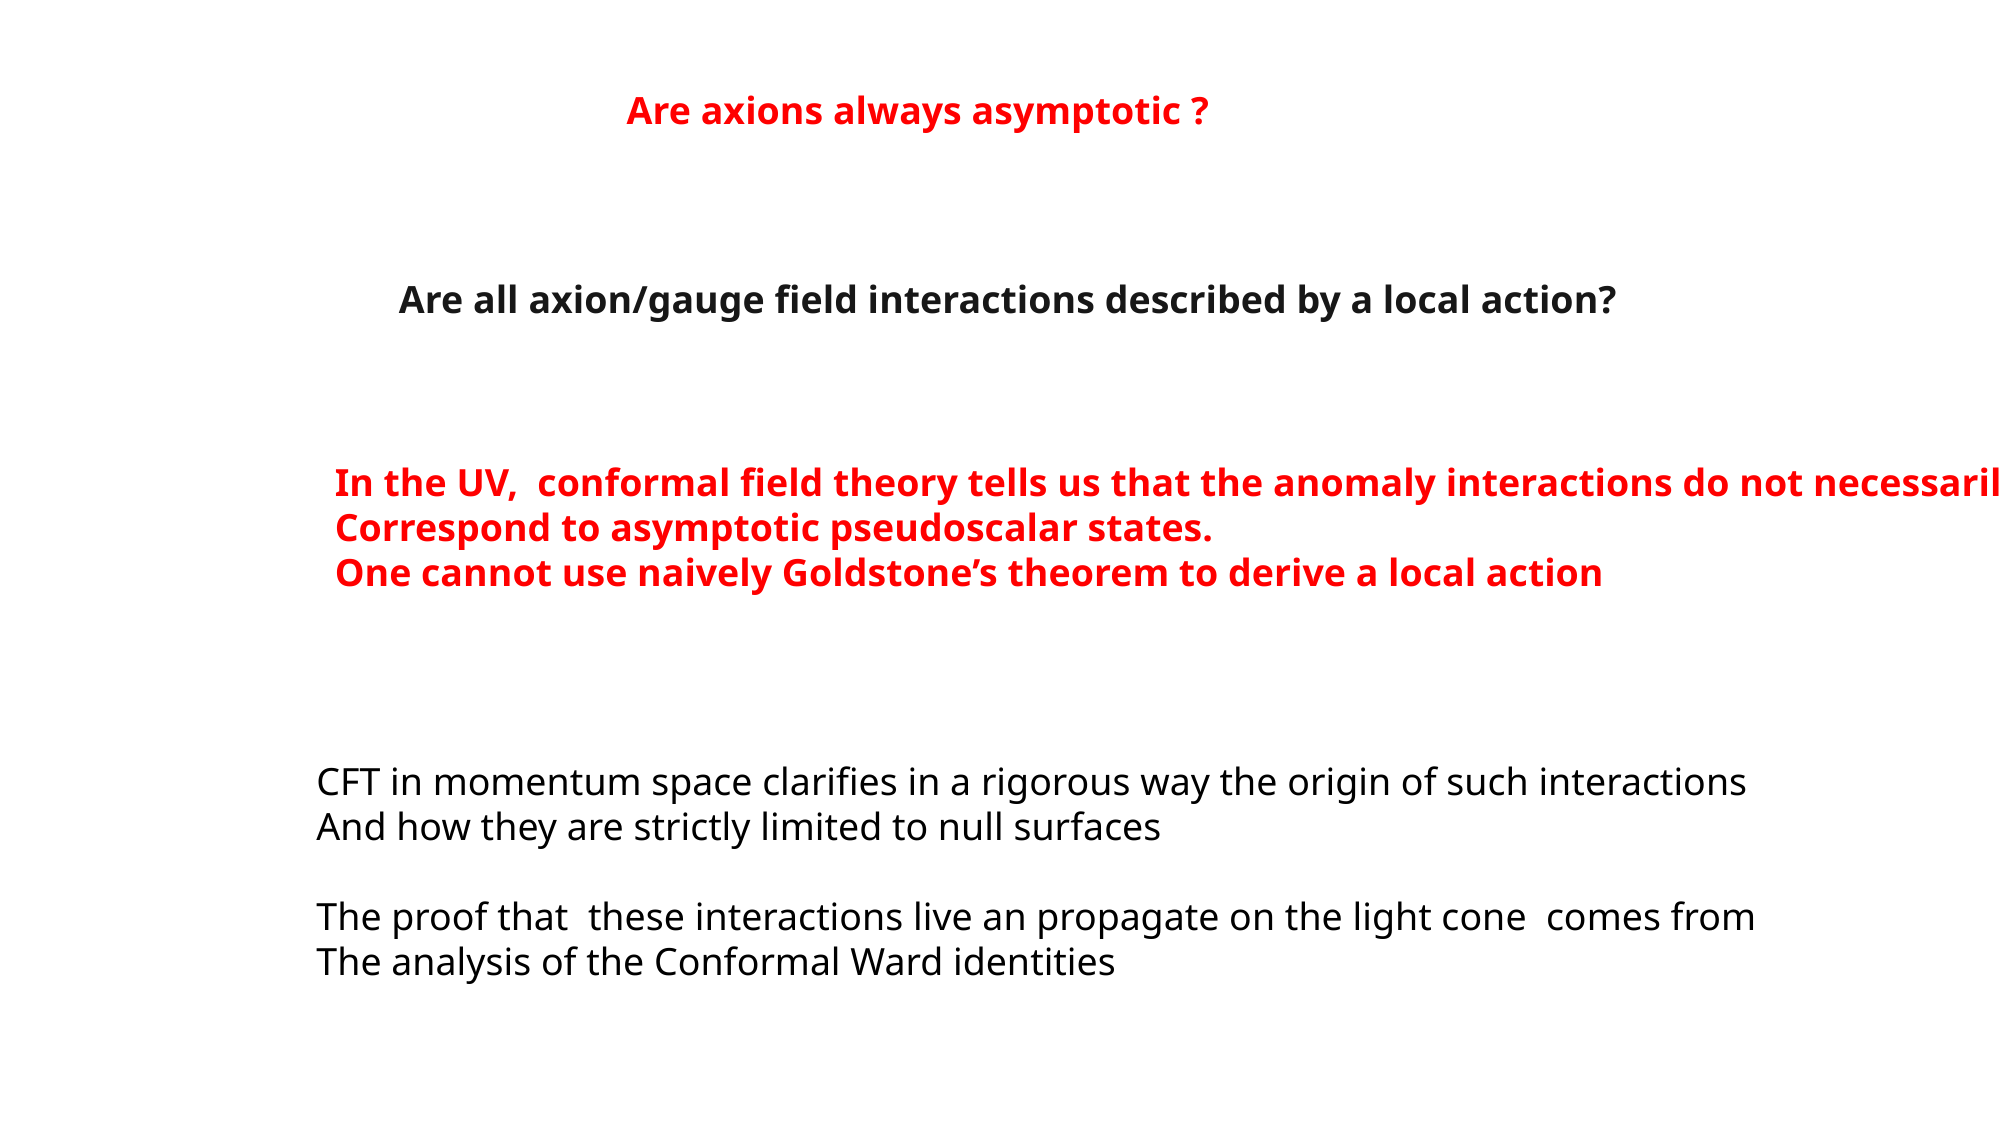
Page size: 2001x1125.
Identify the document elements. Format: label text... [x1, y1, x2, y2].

text_box In the UV, conformal field theory tells us that the anomaly interactions do not necessarily Correspond to asymptotic pseudoscalar states. One cannot use naively Goldstone’s theorem to derive a local action [320, 451, 2000, 601]
text_box Are all axion/gauge field interactions described by a local action? [384, 268, 1643, 374]
text_box Are axions always asymptotic ? [611, 79, 1235, 268]
text_box CFT in momentum space clarifies in a rigorous way the origin of such interactions And how they are strictly limited to null surfaces The proof that these interactions live an propagate on the light cone comes from The analysis of the Conformal Ward identities [301, 750, 1774, 990]
